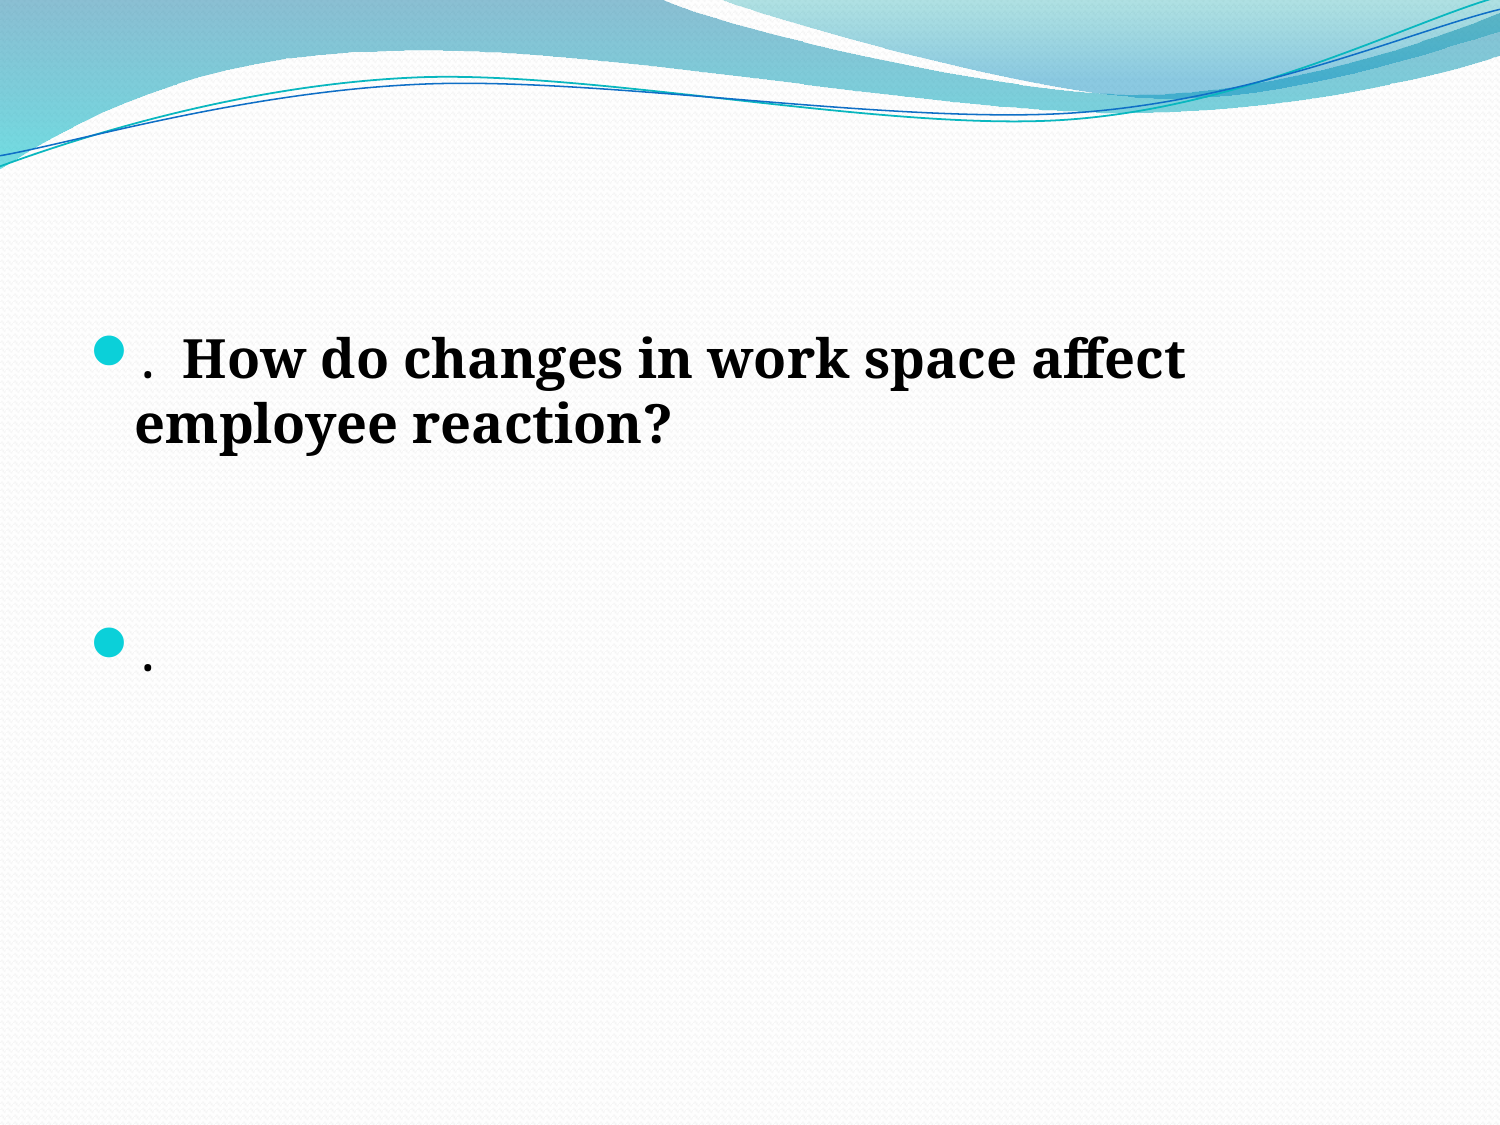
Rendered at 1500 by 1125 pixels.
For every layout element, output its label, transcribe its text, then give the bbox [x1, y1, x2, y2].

list . How do changes in work space affect employee reaction? . [75, 317, 1425, 1038]
